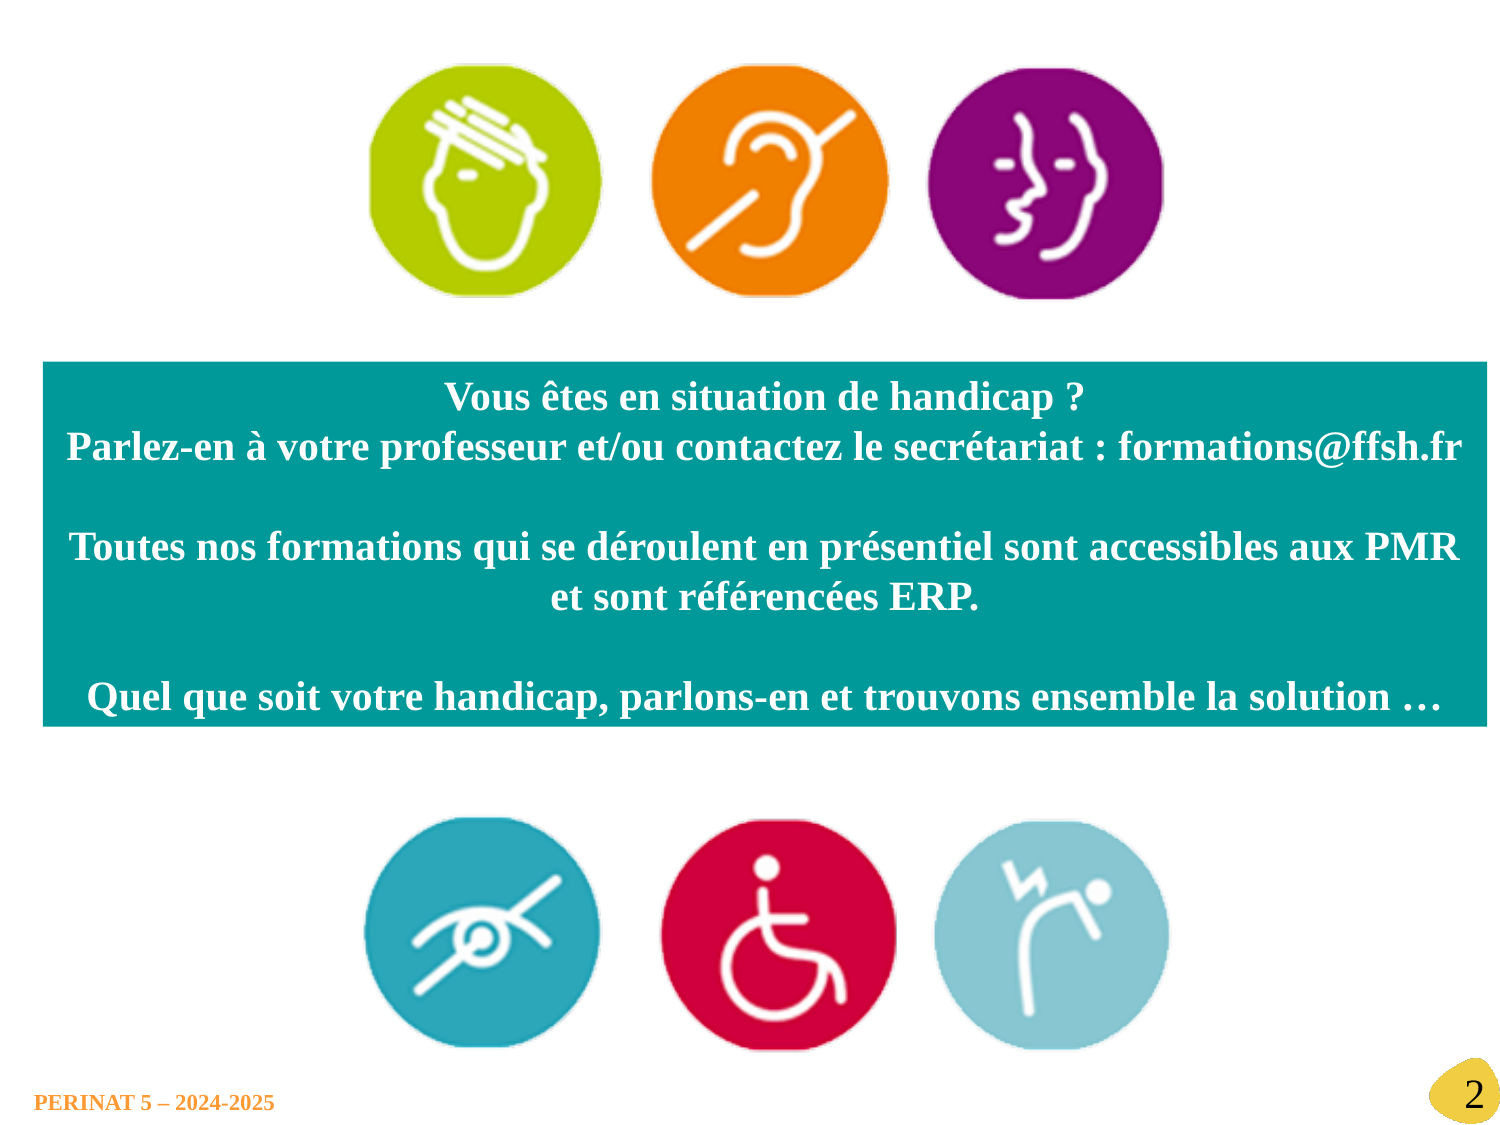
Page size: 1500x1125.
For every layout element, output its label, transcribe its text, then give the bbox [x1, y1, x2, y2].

picture [1423, 1057, 1500, 1125]
text_box Vous êtes en situation de handicap ? Parlez-en à votre professeur et/ou contactez le secrétariat : formations@ffsh.fr Toutes nos formations qui se déroulent en présentiel sont accessibles aux PMR et sont référencées ERP. Quel que soit votre handicap, parlons-en et trouvons ensemble la solution … [42, 361, 1488, 727]
picture [347, 812, 1194, 1085]
picture [342, 54, 1192, 312]
